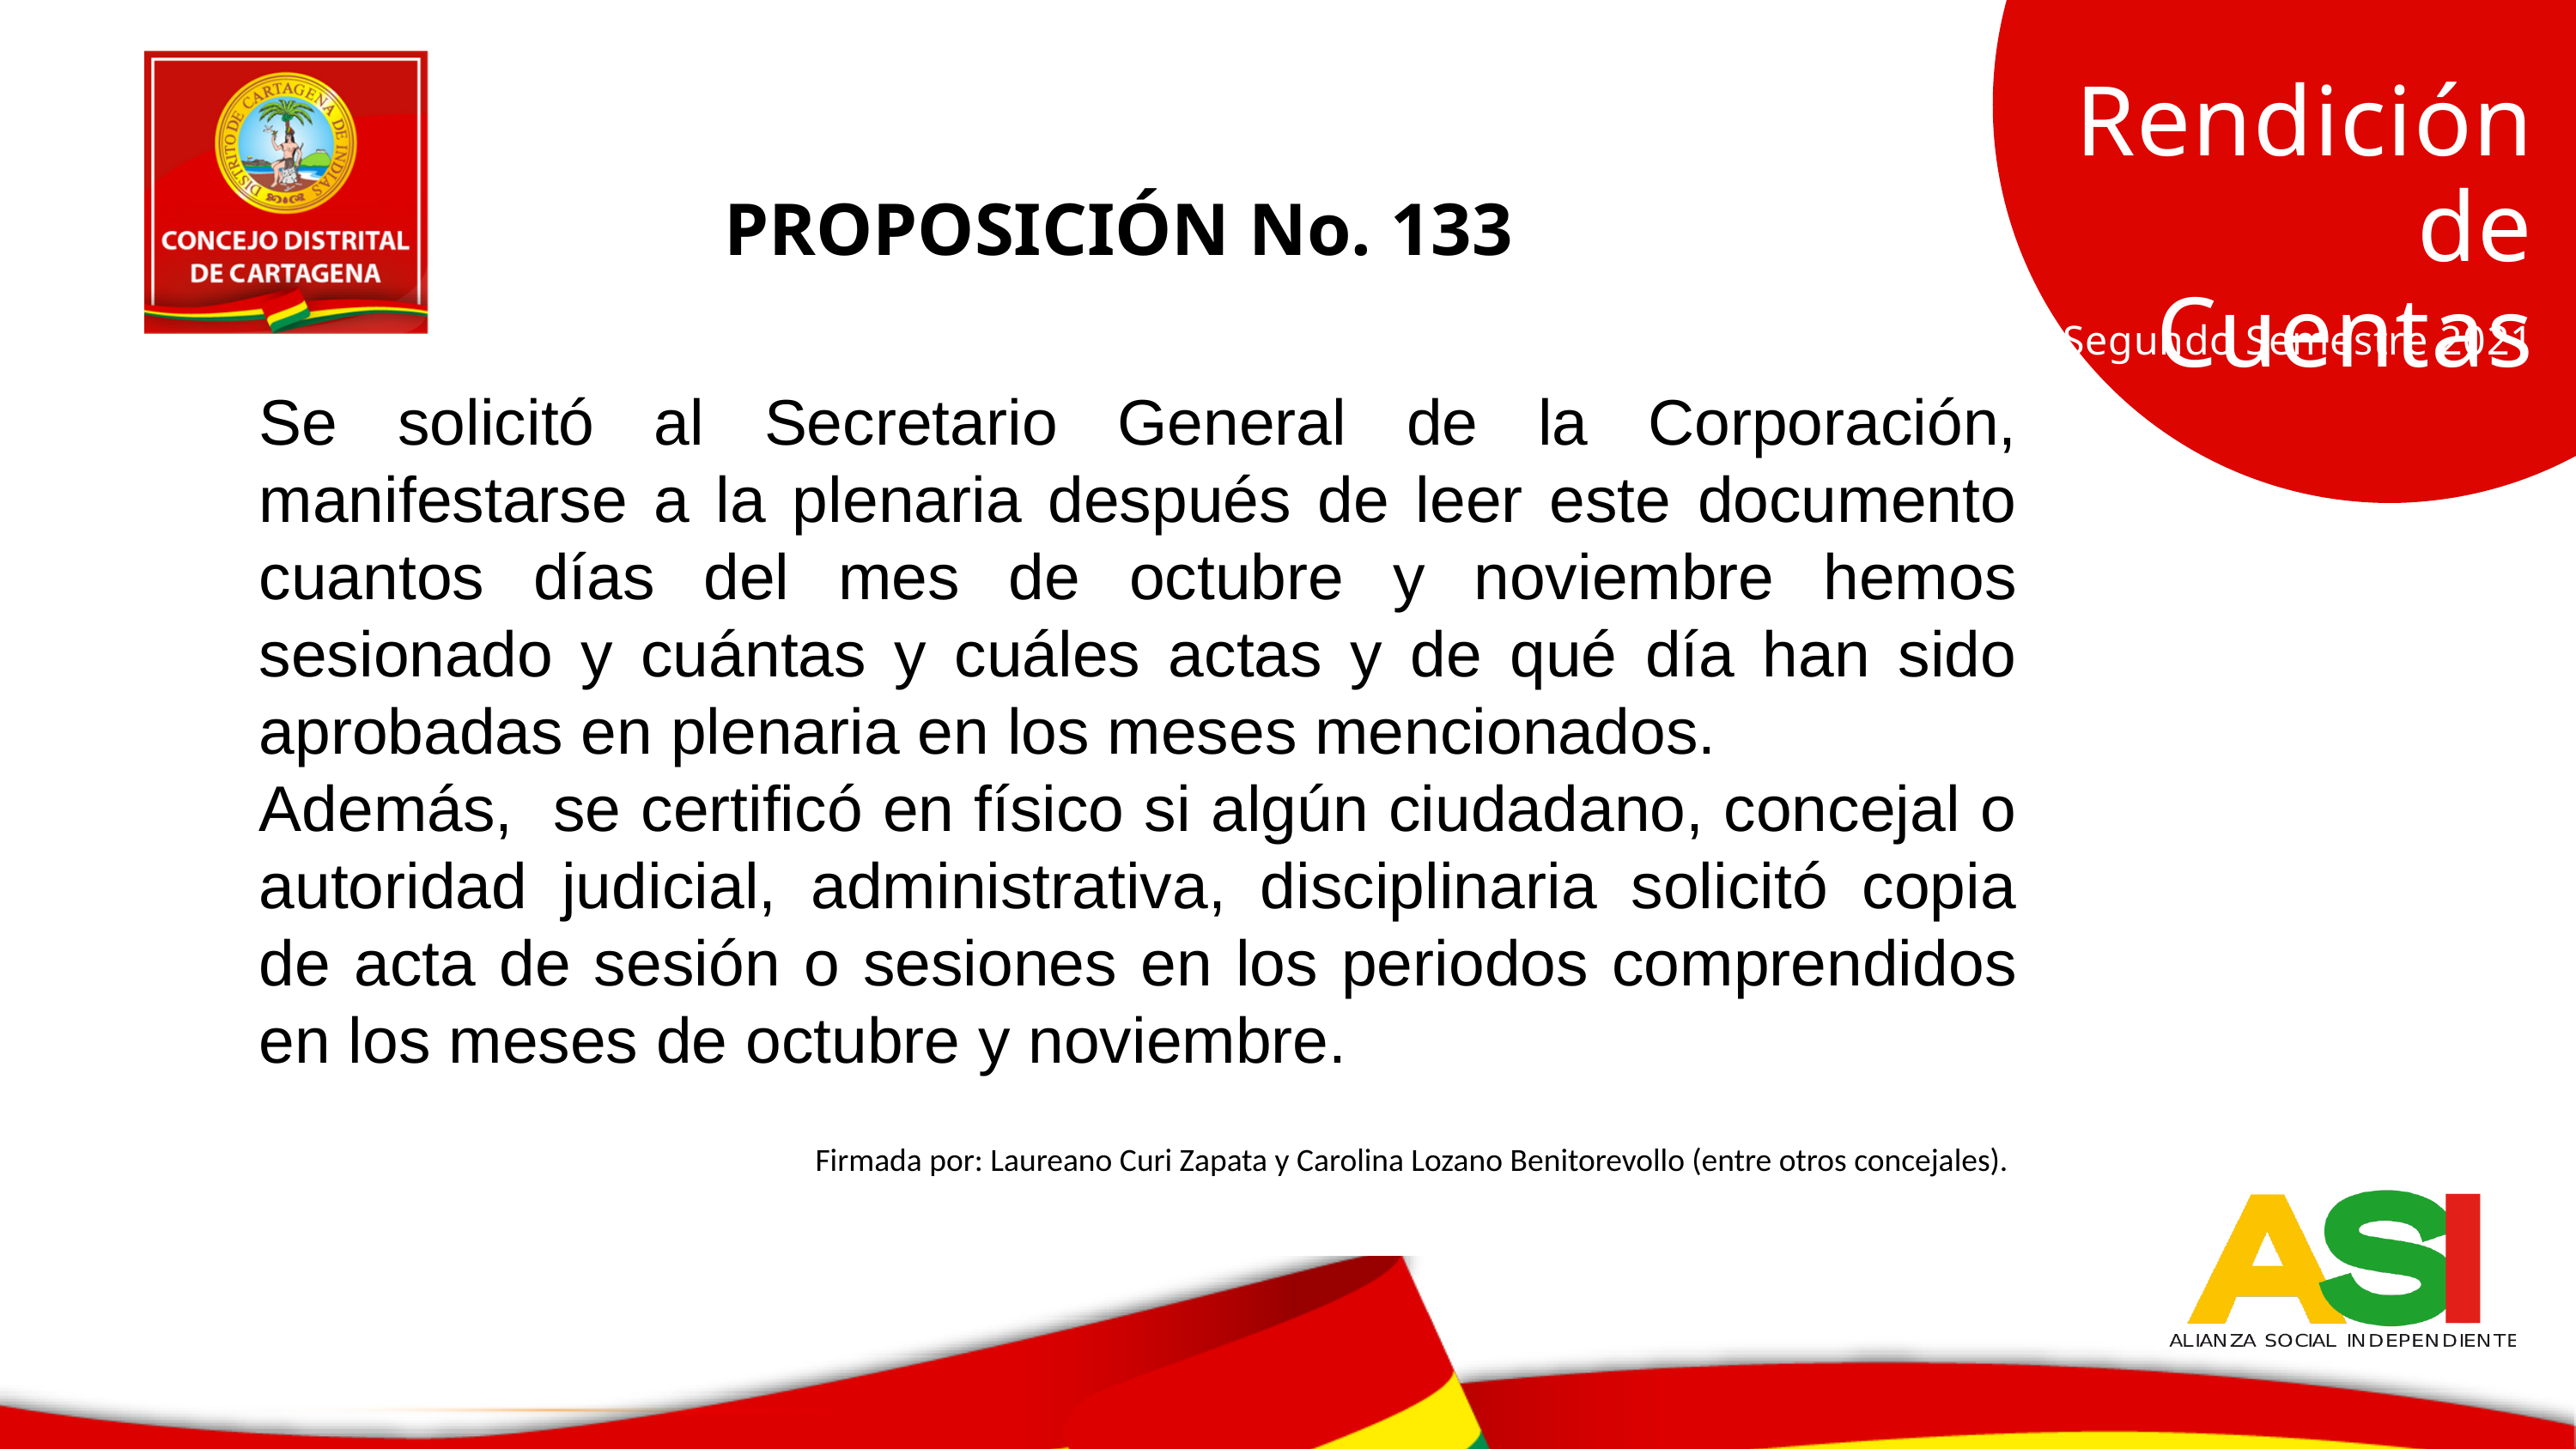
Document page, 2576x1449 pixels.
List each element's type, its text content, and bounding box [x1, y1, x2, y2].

text_box Se solicitó al Secretario General de la Corporación, manifestarse a la plenaria después de leer este documento cuantos días del mes de octubre y noviembre hemos sesionado y cuántas y cuáles actas y de qué día han sido aprobadas en plenaria en los meses mencionados. Además, se certificó en físico si algún ciudadano, concejal o autoridad judicial, administrativa, disciplinaria solicitó copia de acta de sesión o sesiones en los periodos comprendidos en los meses de octubre y noviembre. [258, 380, 2018, 1076]
text_box PROPOSICIÓN No. 133 [680, 177, 1557, 270]
picture [144, 50, 428, 335]
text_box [2044, 64, 2534, 361]
text_box Firmada por: Laureano Curi Zapata y Carolina Lozano Benitorevollo (entre otros concejales). [802, 1130, 2091, 1185]
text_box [1990, 0, 2576, 504]
picture [0, 1161, 2576, 1449]
